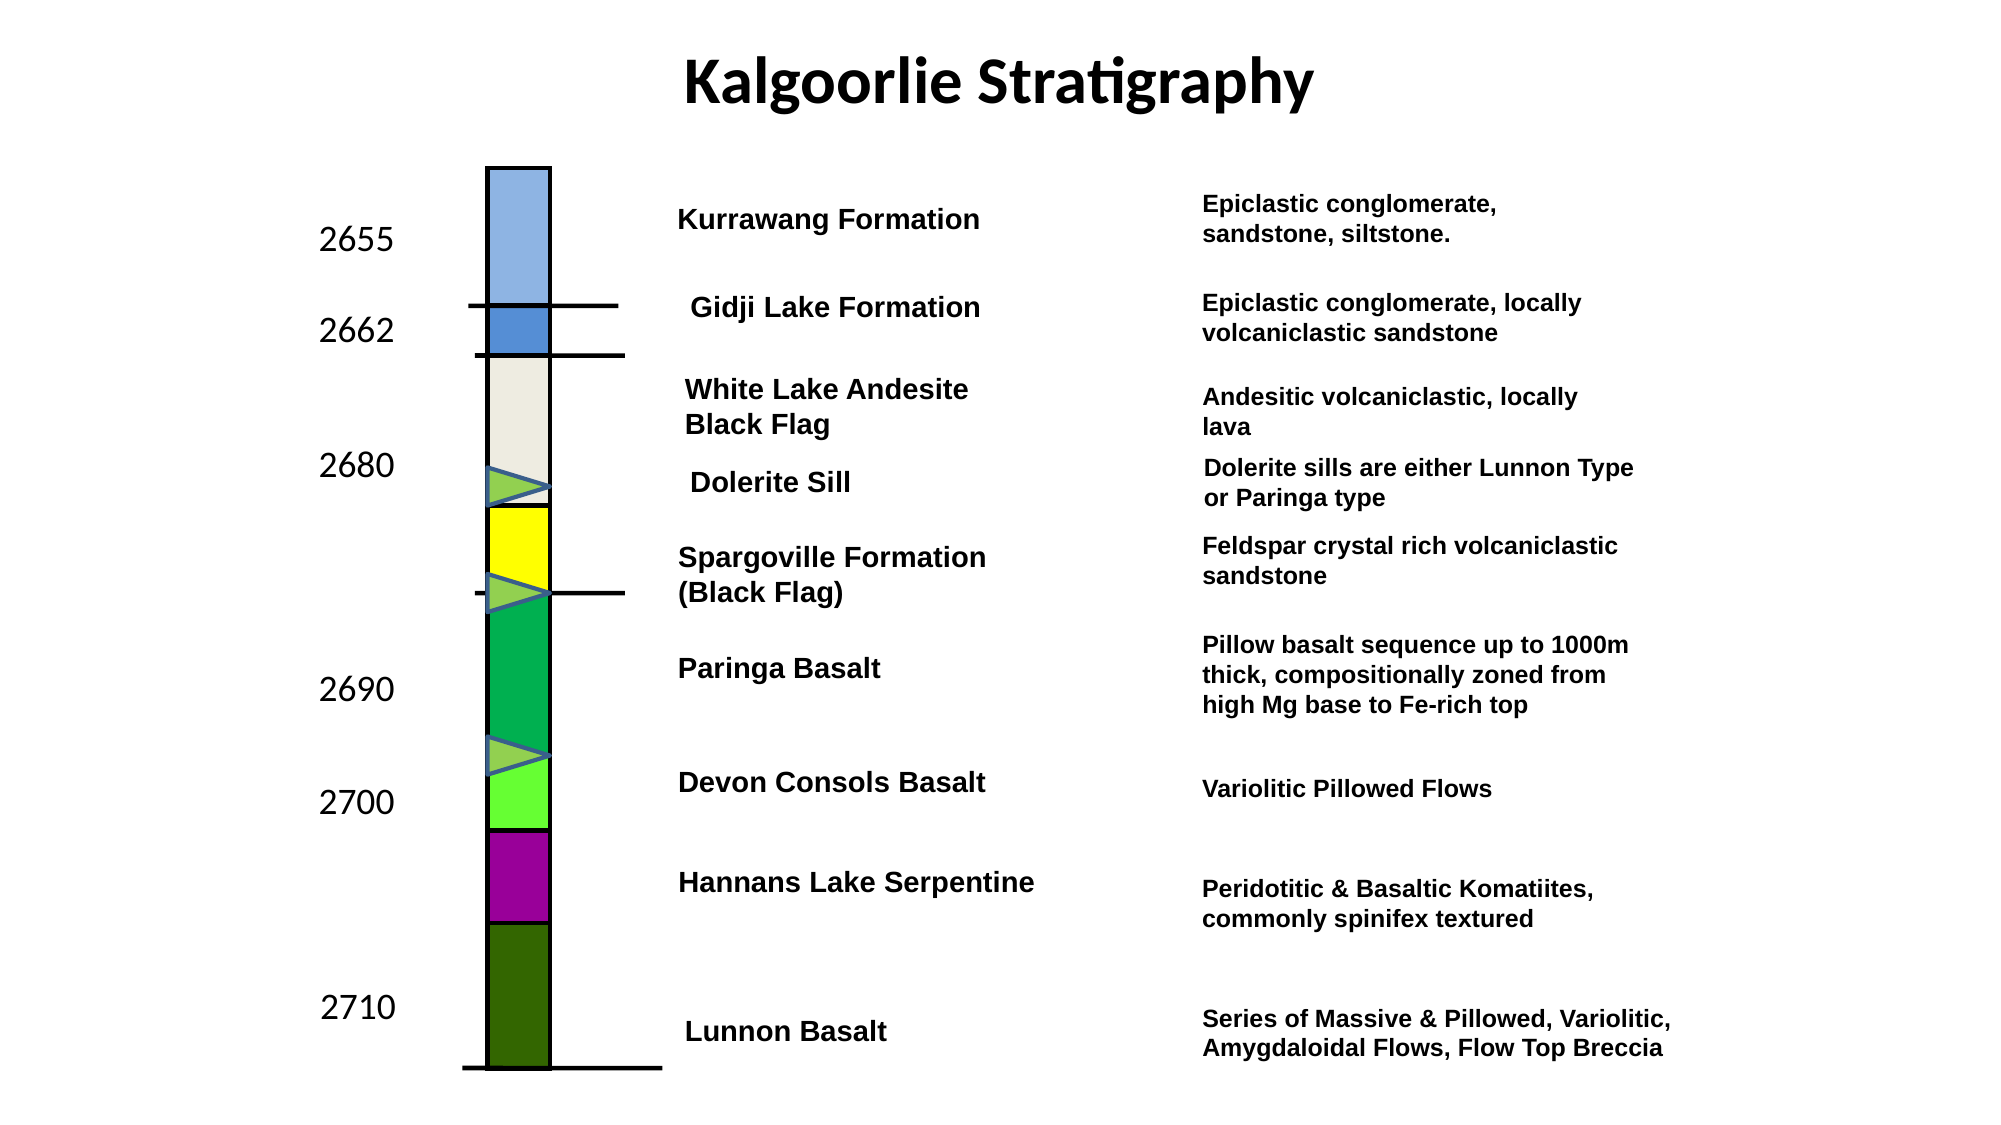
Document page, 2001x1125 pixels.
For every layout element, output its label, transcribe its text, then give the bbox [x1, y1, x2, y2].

text_box Andesitic volcaniclastic, locally lava [1187, 373, 1600, 449]
text_box 2680 [303, 432, 410, 493]
text_box Series of Massive & Pillowed, Variolitic, Amygdaloidal Flows, Flow Top Breccia [1187, 994, 1738, 1070]
text_box 2700 [303, 769, 410, 830]
text_box White Lake Andesite Black Flag [670, 362, 985, 448]
text_box Spargoville Formation (Black Flag) [663, 530, 1002, 616]
text_box [487, 759, 550, 1068]
text_box 2690 [303, 656, 410, 717]
text_box Feldspar crystal rich volcaniclastic sandstone [1187, 522, 1663, 597]
text_box Peridotitic & Basaltic Komatiites, commonly spinifex textured [1187, 864, 1725, 940]
text_box Devon Consols Basalt [663, 755, 1002, 806]
text_box [485, 734, 553, 777]
text_box Variolitic Pillowed Flows [1187, 765, 1700, 810]
text_box Lunnon Basalt [670, 1005, 903, 1055]
text_box [487, 596, 550, 753]
text_box [487, 356, 550, 484]
text_box Kurrawang Formation [662, 193, 1187, 243]
text_box Hannans Lake Serpentine [663, 855, 1051, 906]
text_box Epiclastic conglomerate, locally volcaniclastic sandstone [1187, 278, 1625, 354]
text_box Kalgoorlie Stratigraphy [326, 29, 1674, 125]
text_box Dolerite sills are either Lunnon Type or Paringa type [1189, 444, 1664, 519]
text_box [487, 489, 550, 590]
text_box [487, 306, 550, 355]
text_box Pillow basalt sequence up to 1000m thick, compositionally zoned from high Mg base to Fe-rich top [1187, 621, 1663, 727]
text_box 2710 [305, 974, 411, 1035]
text_box [485, 465, 553, 508]
text_box [487, 168, 550, 305]
text_box [485, 571, 553, 615]
text_box Dolerite Sill [675, 455, 867, 506]
text_box Epiclastic conglomerate, sandstone, siltstone. [1187, 180, 1600, 256]
text_box 2655 [303, 206, 410, 267]
text_box Paringa Basalt [663, 641, 897, 692]
text_box Gidji Lake Formation [675, 280, 997, 331]
text_box 2662 [303, 297, 410, 358]
